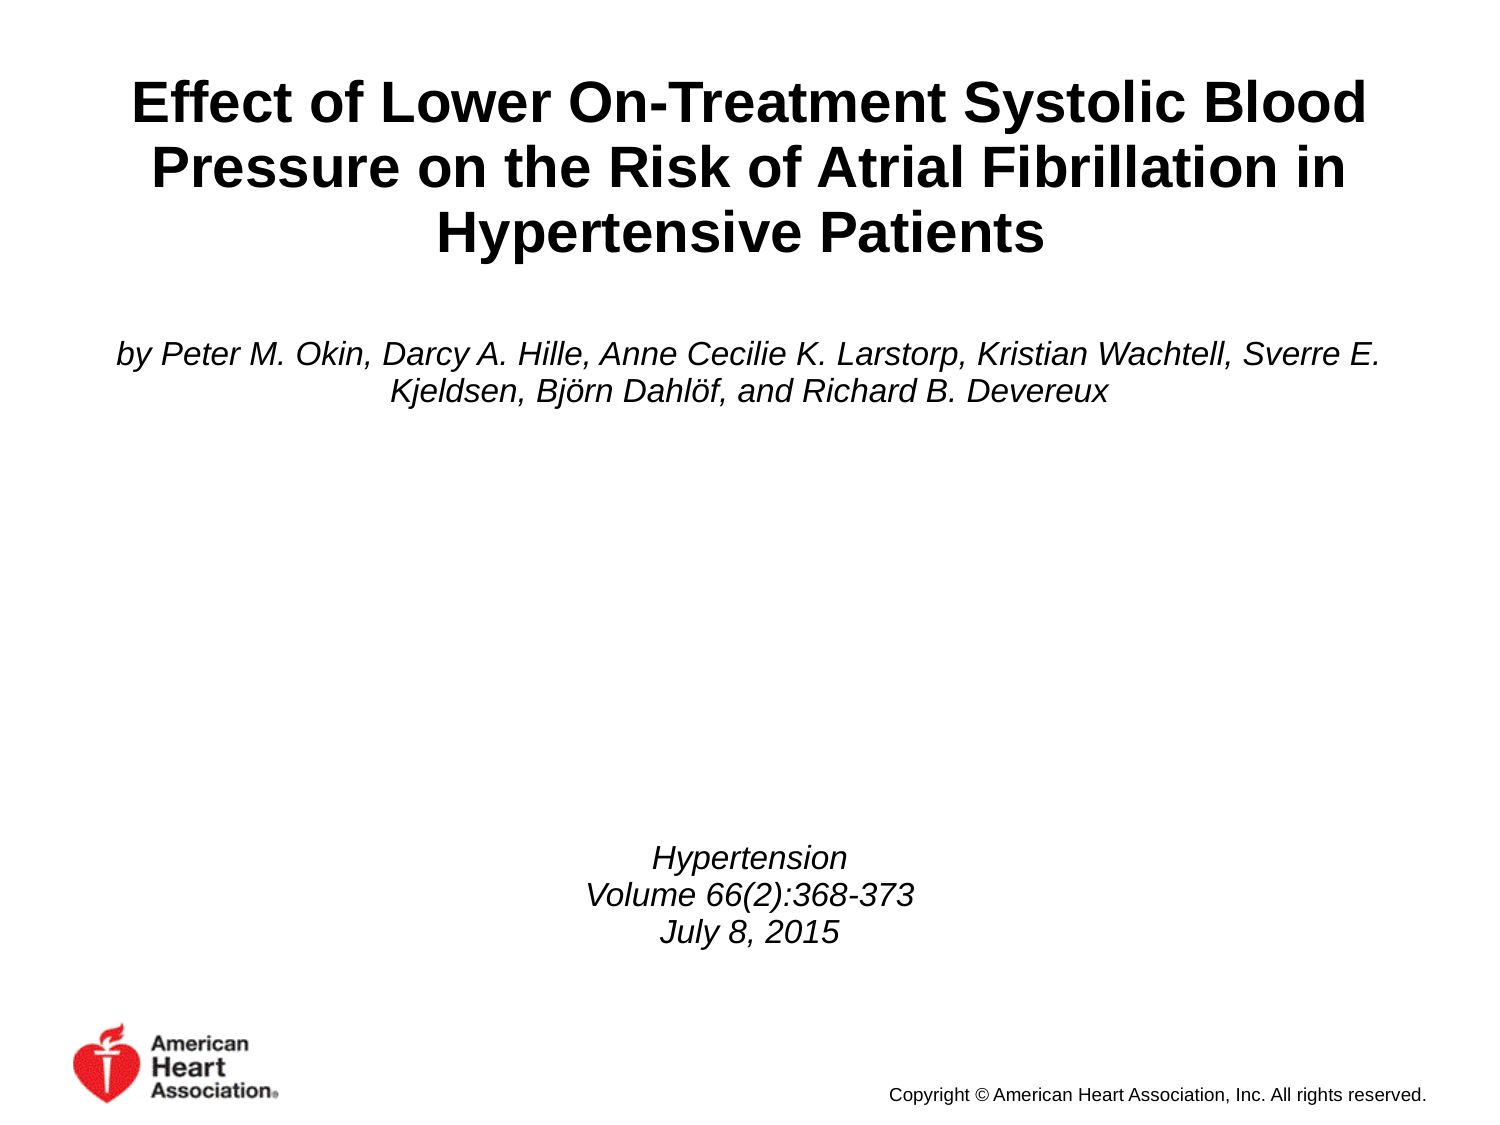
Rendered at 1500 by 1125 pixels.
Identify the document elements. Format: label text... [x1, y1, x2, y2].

picture [72, 1020, 280, 1105]
text_box by Peter M. Okin, Darcy A. Hille, Anne Cecilie K. Larstorp, Kristian Wachtell, Sverre E. Kjeldsen, Björn Dahlöf, and Richard B. Devereux [110, 336, 1391, 786]
text_box Hypertension Volume 66(2):368-373 July 8, 2015 [109, 839, 1391, 992]
text_box Effect of Lower On-Treatment Systolic Blood Pressure on the Risk of Atrial Fibrillation in Hypertensive Patients [0, 78, 1500, 266]
text_box Copyright © American Heart Association, Inc. All rights reserved. [889, 1084, 1484, 1125]
